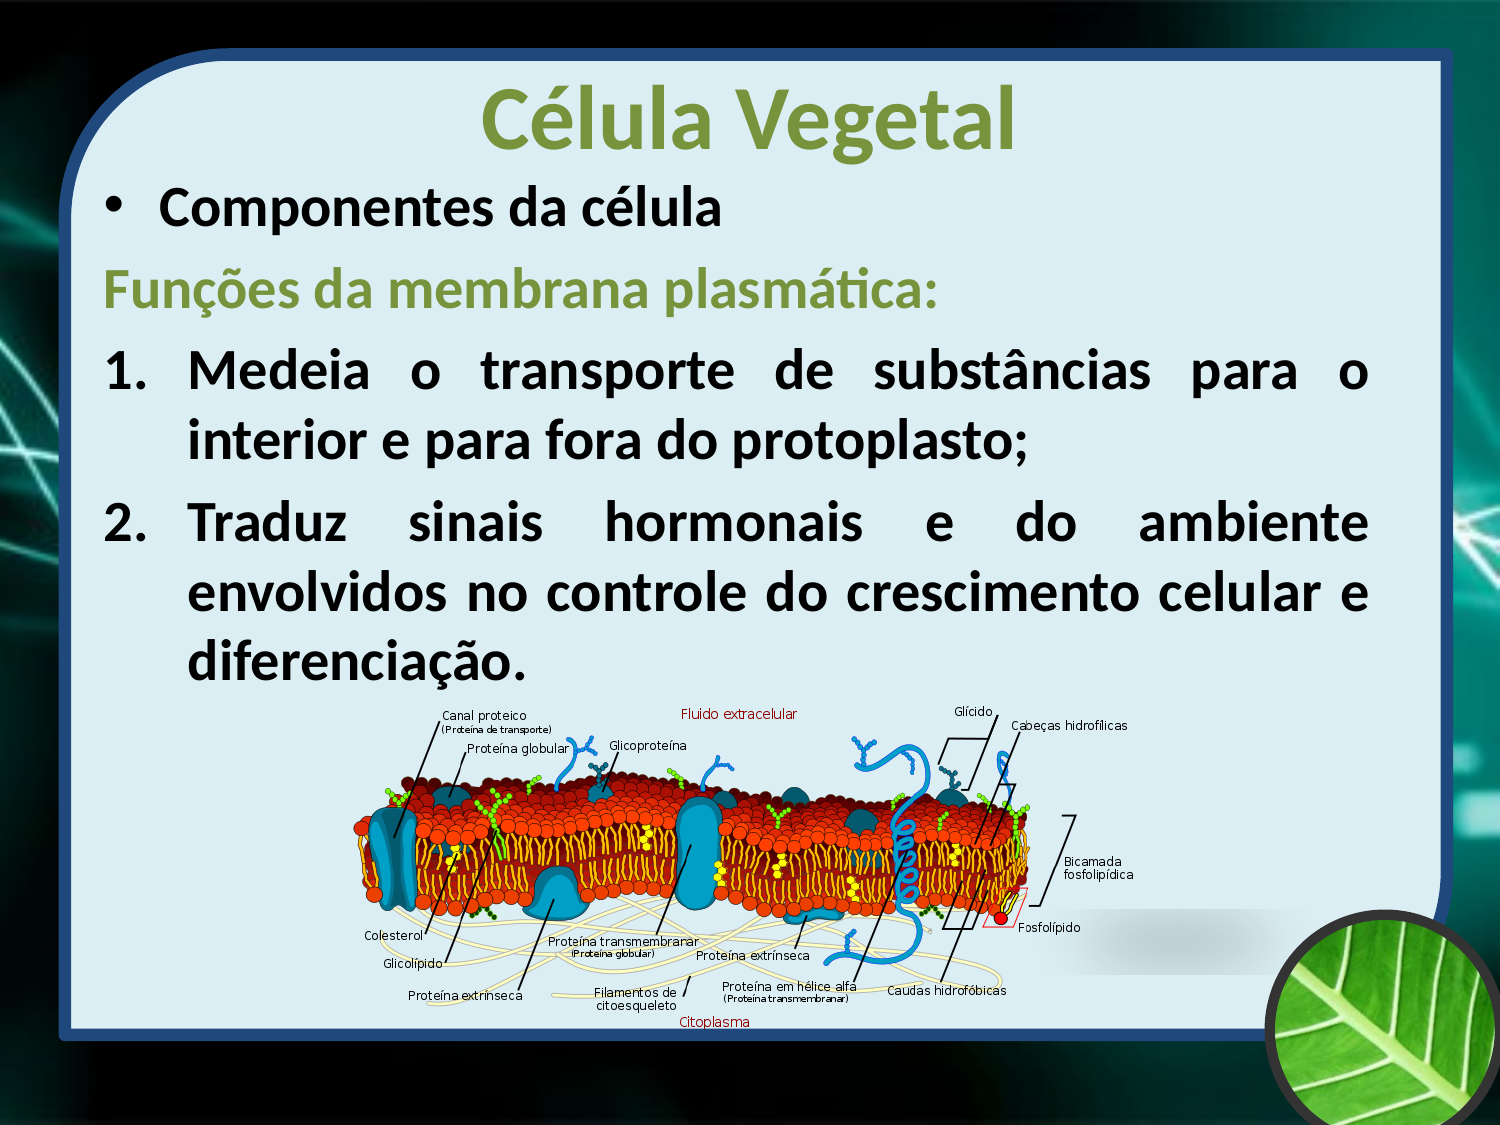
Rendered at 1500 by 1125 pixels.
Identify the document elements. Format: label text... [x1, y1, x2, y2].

list Componentes da célula Funções da membrana plasmática: Medeia o transporte de substâncias para o interior e para fora do protoplasto; Traduz sinais hormonais e do ambiente envolvidos no controle do crescimento celular e diferenciação. [88, 160, 1385, 873]
title Célula Vegetal [75, 19, 1425, 207]
picture [0, 0, 1500, 1125]
text_box [62, 155, 348, 1038]
text_box [1142, 975, 1264, 1037]
text_box [1146, 52, 1450, 913]
